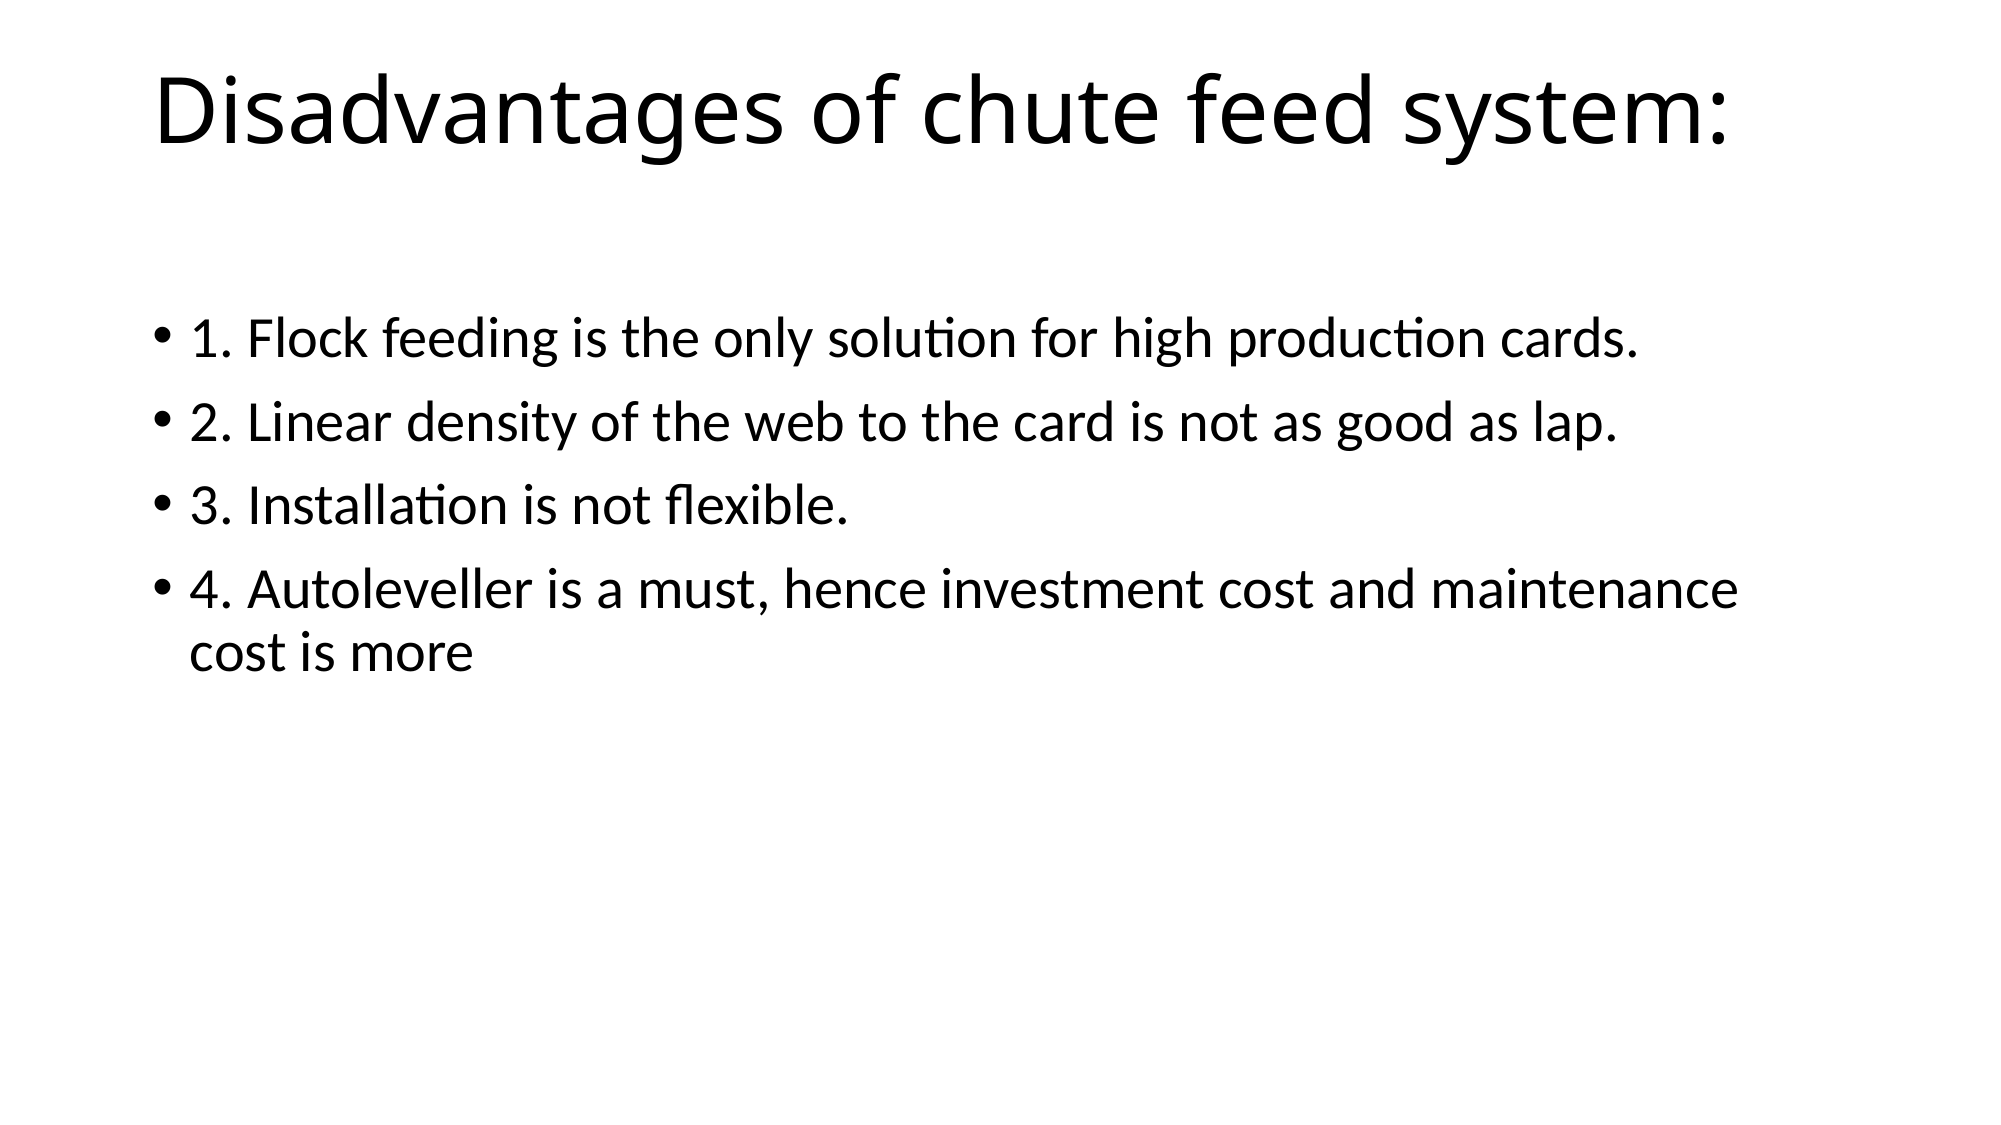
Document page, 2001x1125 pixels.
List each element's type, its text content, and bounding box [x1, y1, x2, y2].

list 1. Flock feeding is the only solution for high production cards. 2. Linear density of the web to the card is not as good as lap. 3. Installation is not flexible. 4. Autoleveller is a must, hence investment cost and maintenance cost is more [137, 299, 1863, 1014]
title Disadvantages of chute feed system: [137, 59, 1863, 278]
